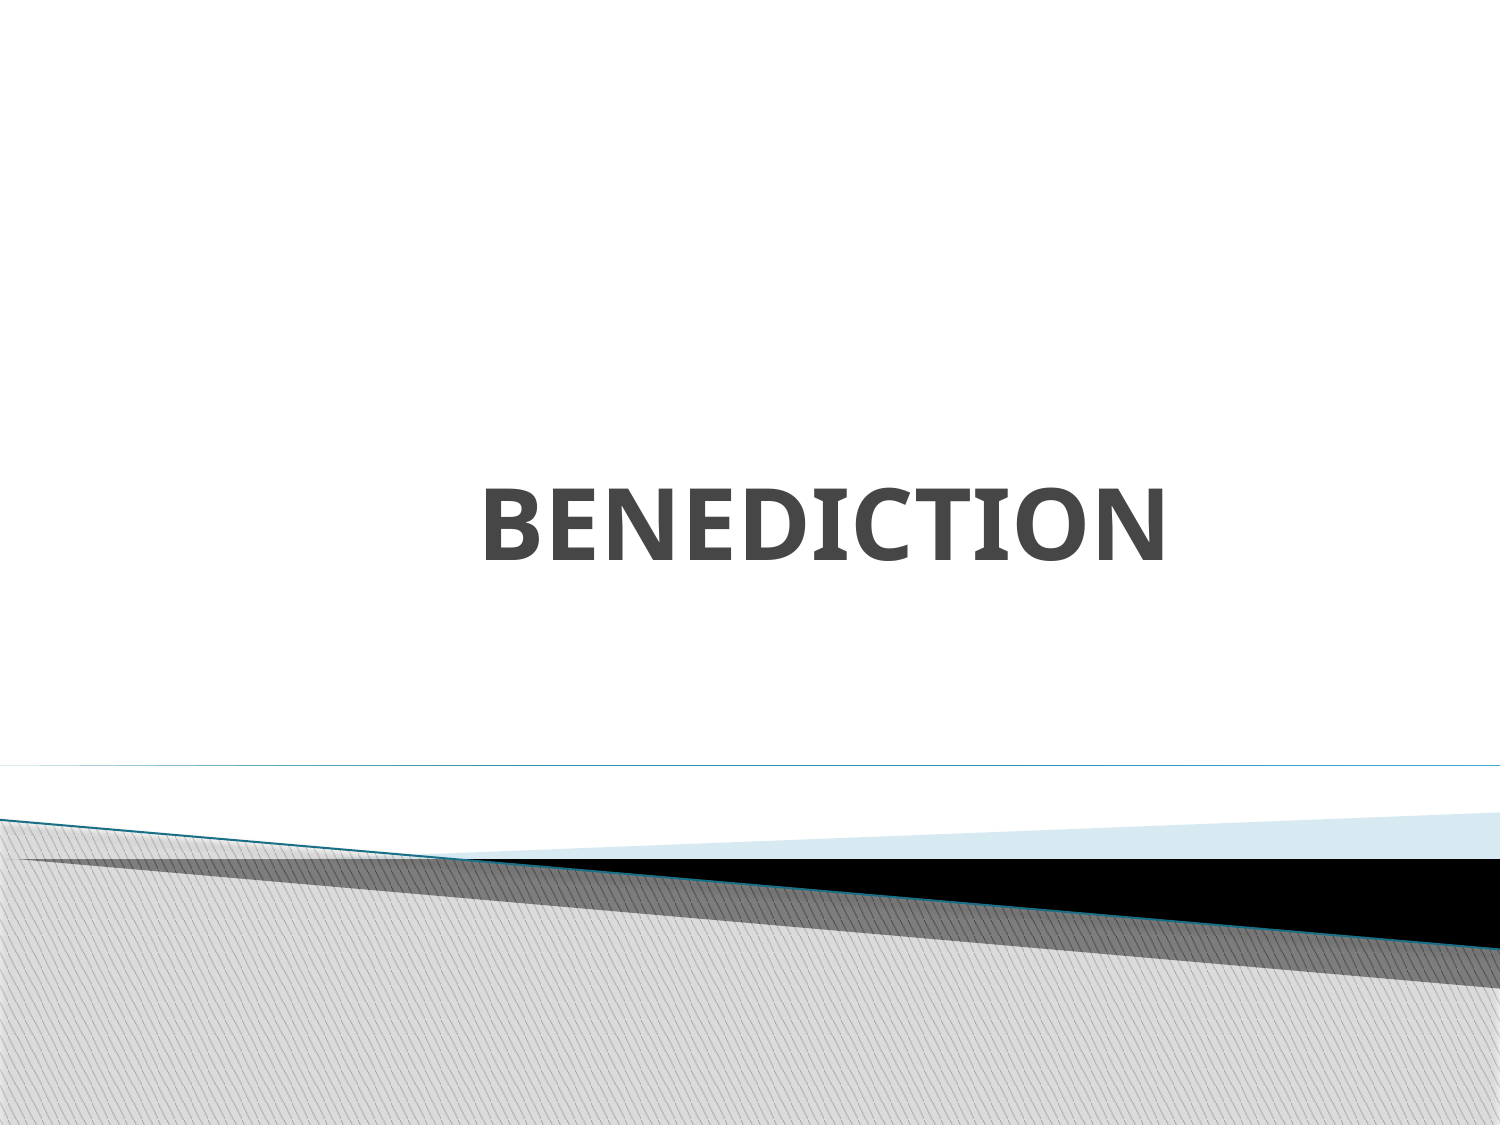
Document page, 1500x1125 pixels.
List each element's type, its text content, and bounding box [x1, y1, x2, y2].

picture [5, 859, 1500, 989]
title BENEDICTION [112, 287, 1388, 588]
